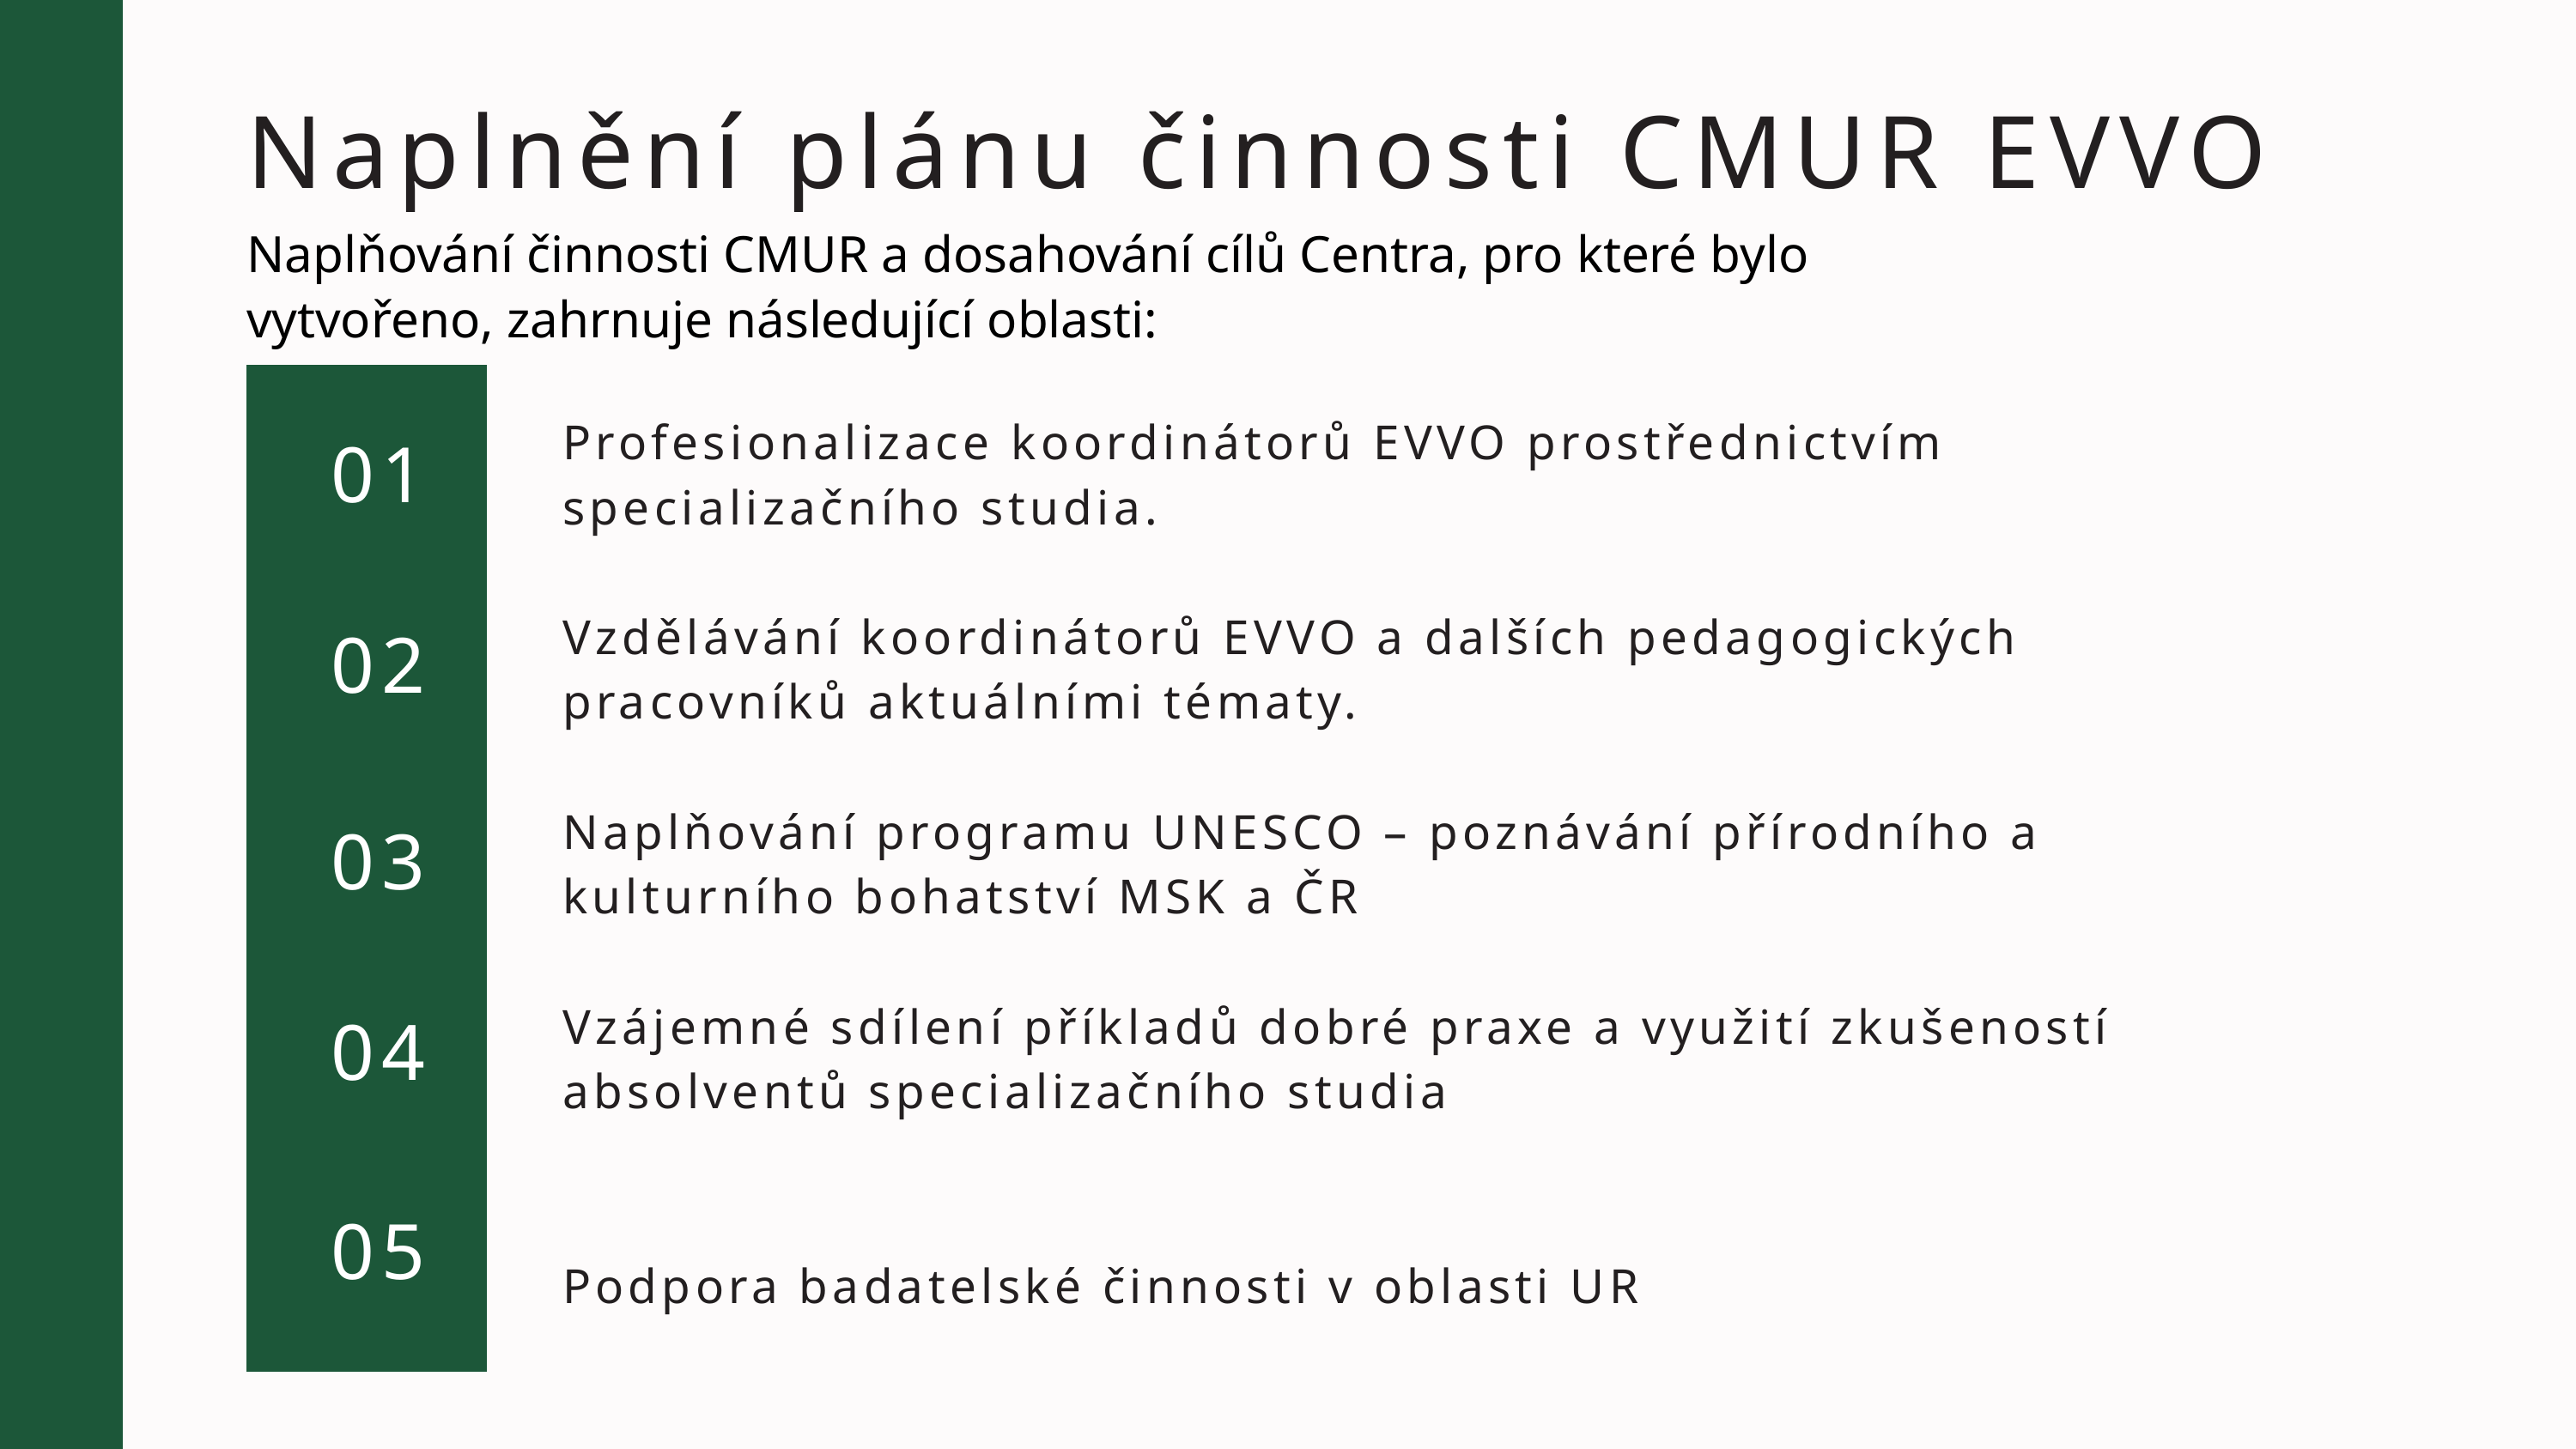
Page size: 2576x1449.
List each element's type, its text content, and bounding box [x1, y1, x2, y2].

text_box Naplňování činnosti CMUR a dosahování cílů Centra, pro které bylo vytvořeno, zahrnuje následující oblasti: [246, 217, 1976, 349]
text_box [246, 364, 488, 1372]
text_box Naplnění plánu činnosti CMUR EVVO [246, 70, 2494, 209]
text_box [0, 0, 123, 1449]
text_box Profesionalizace koordinátorů EVVO prostřednictvím specializačního studia. Vzdělávání koordinátorů EVVO a dalších pedagogických pracovníků aktuálními tématy. Naplňování programu UNESCO – poznávání přírodního a kulturního bohatství MSK a ČR Vzájemné sdílení příkladů dobré praxe a využití zkušeností absolventů specializačního studia Podpora badatelské činnosti v oblasti UR [562, 209, 2239, 1378]
